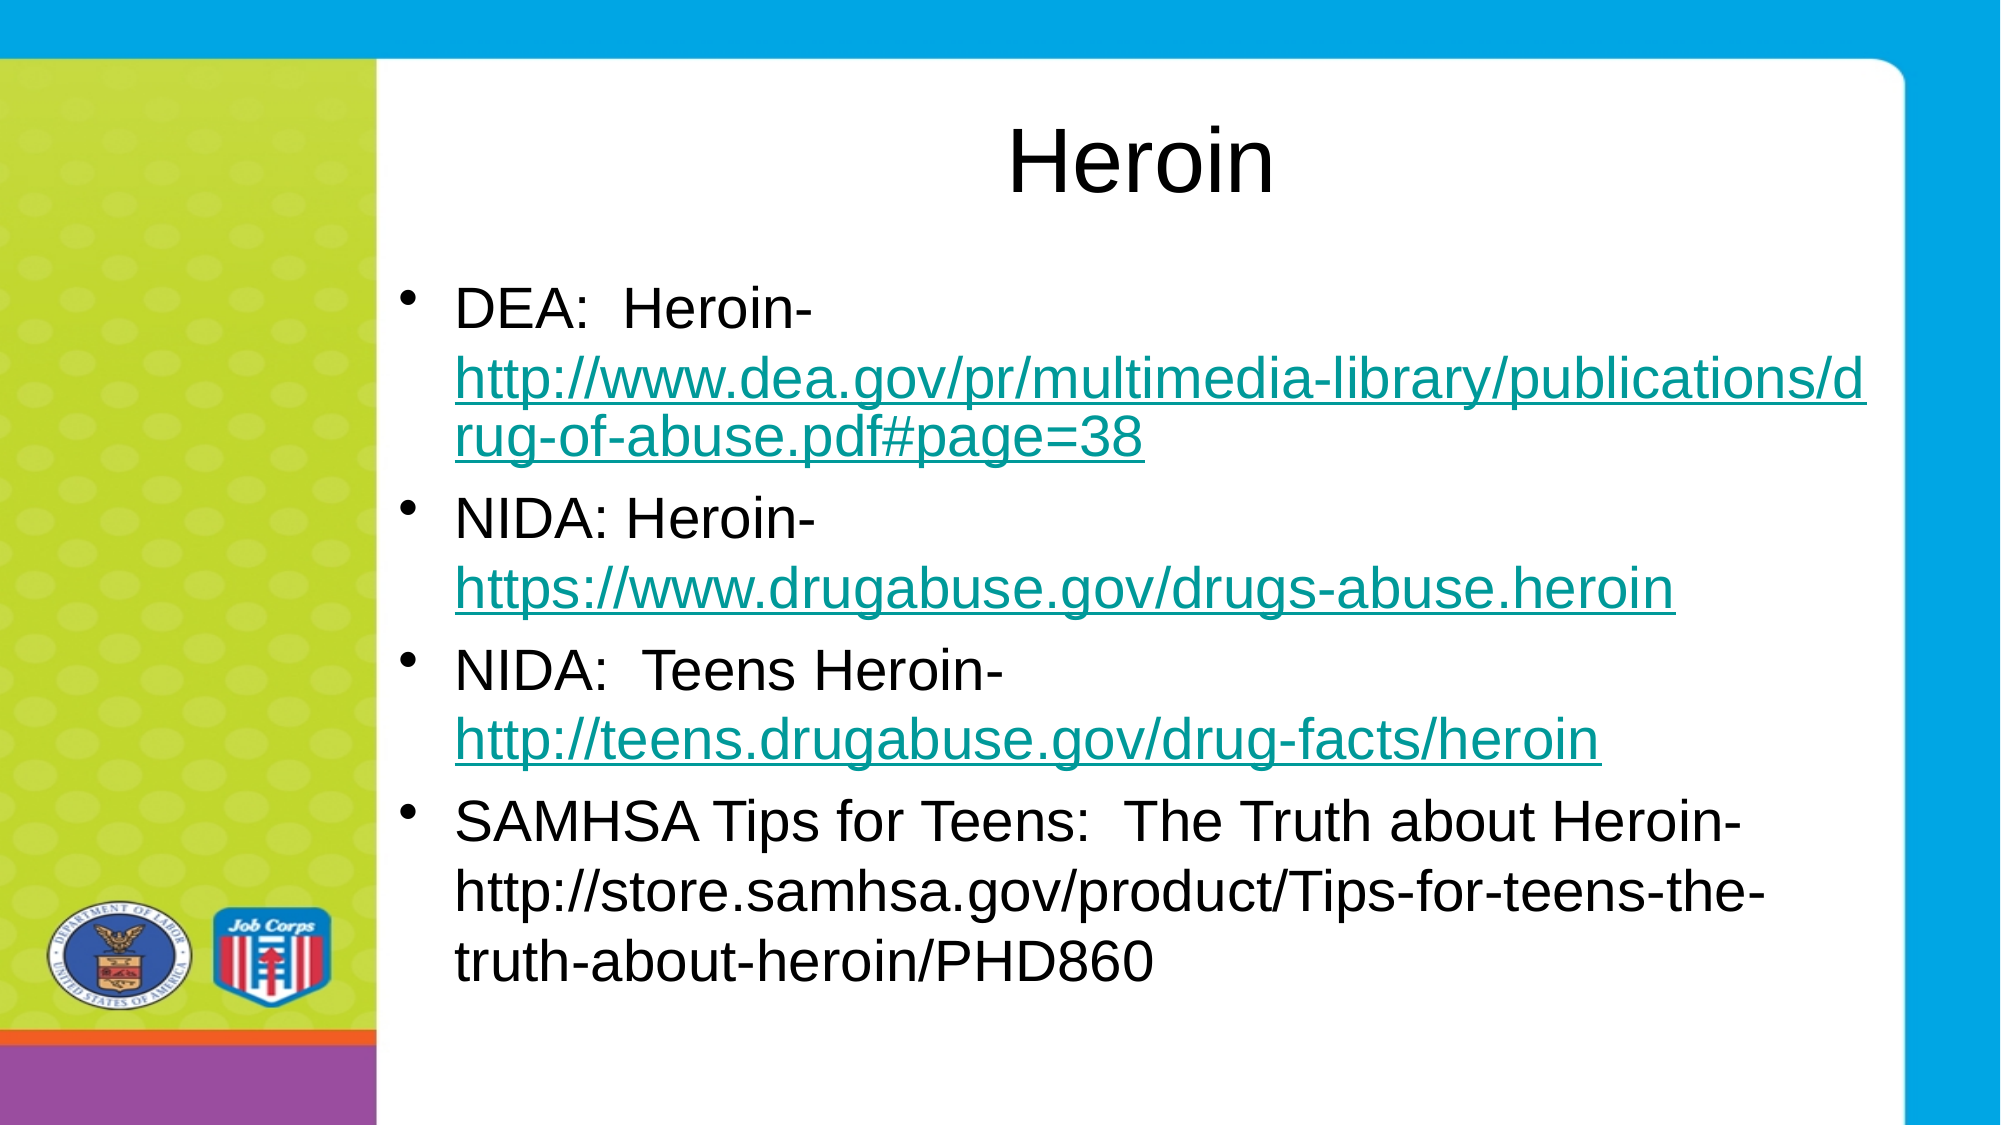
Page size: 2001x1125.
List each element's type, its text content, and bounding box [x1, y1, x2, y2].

list DEA: Heroin- http://www.dea.gov/pr/multimedia-library/publications/drug-of-abuse.pdf#page=38 NIDA: Heroin- https://www.drugabuse.gov/drugs-abuse.heroin NIDA: Teens Heroin- http://teens.drugabuse.gov/drug-facts/heroin SAMHSA Tips for Teens: The Truth about Heroin- http://store.samhsa.gov/product/Tips-for-teens-the-truth-about-heroin/PHD860 [383, 262, 1901, 926]
picture [0, 58, 1906, 1125]
title Heroin [383, 62, 1901, 251]
